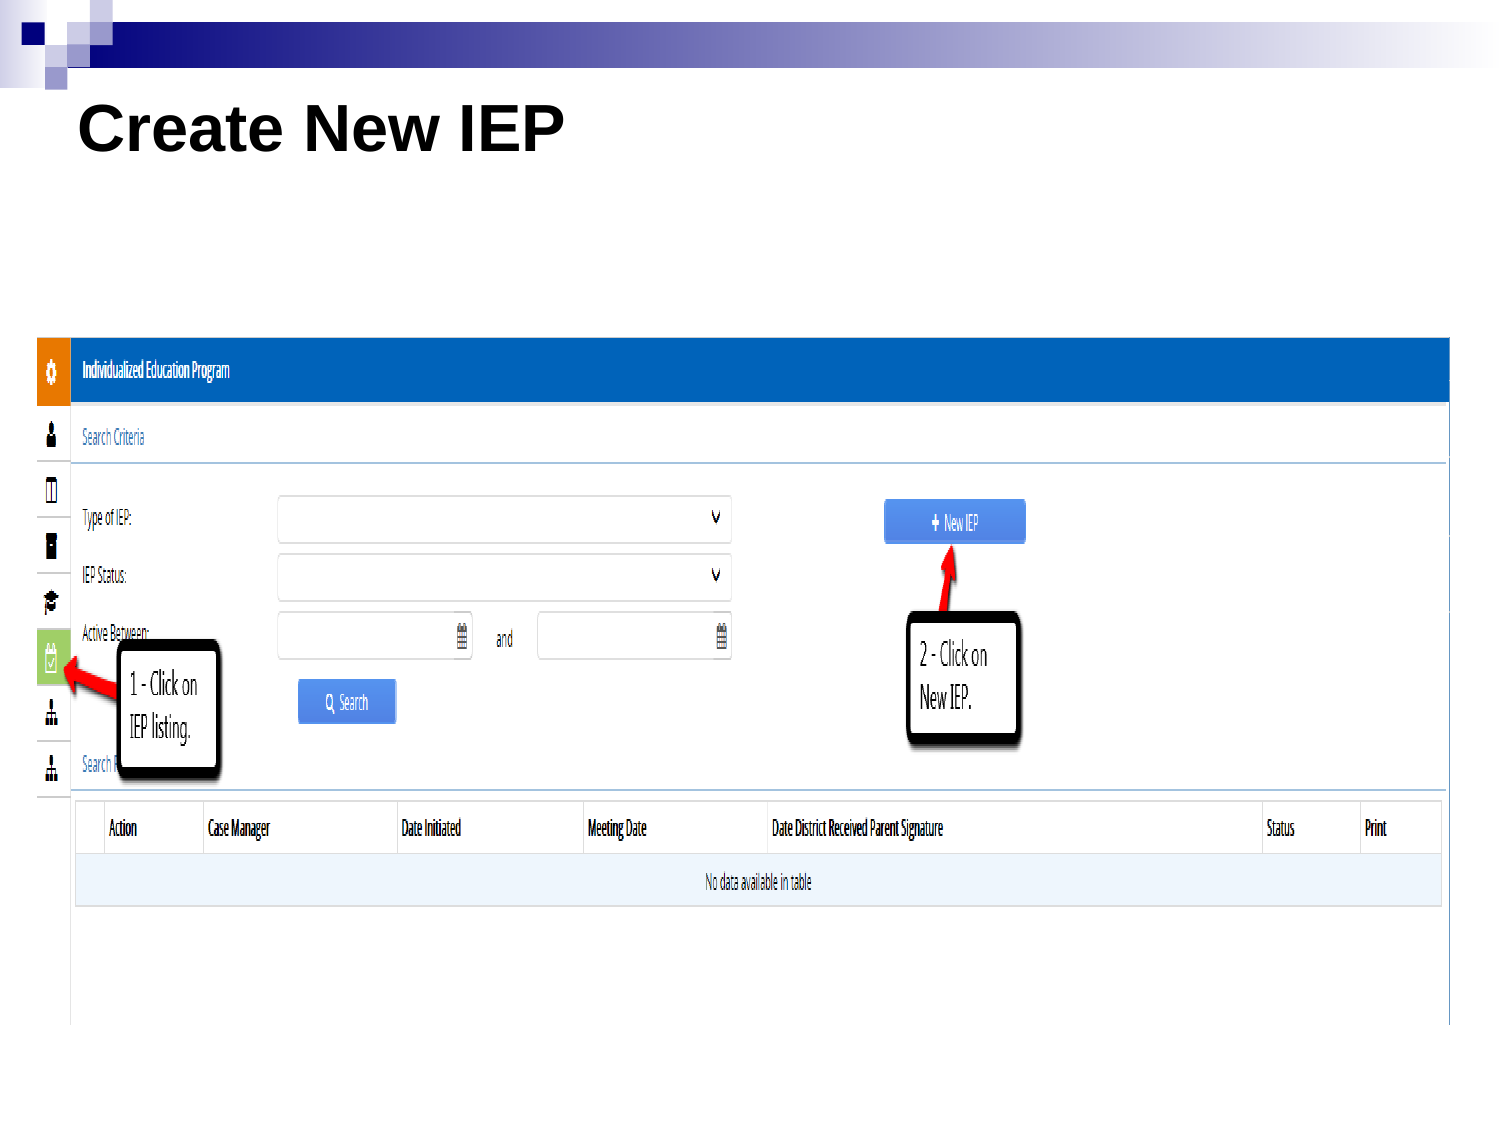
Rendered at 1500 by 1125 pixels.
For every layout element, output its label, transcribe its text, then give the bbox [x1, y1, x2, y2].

picture [37, 336, 1451, 1026]
title Create New IEP [62, 75, 1450, 175]
